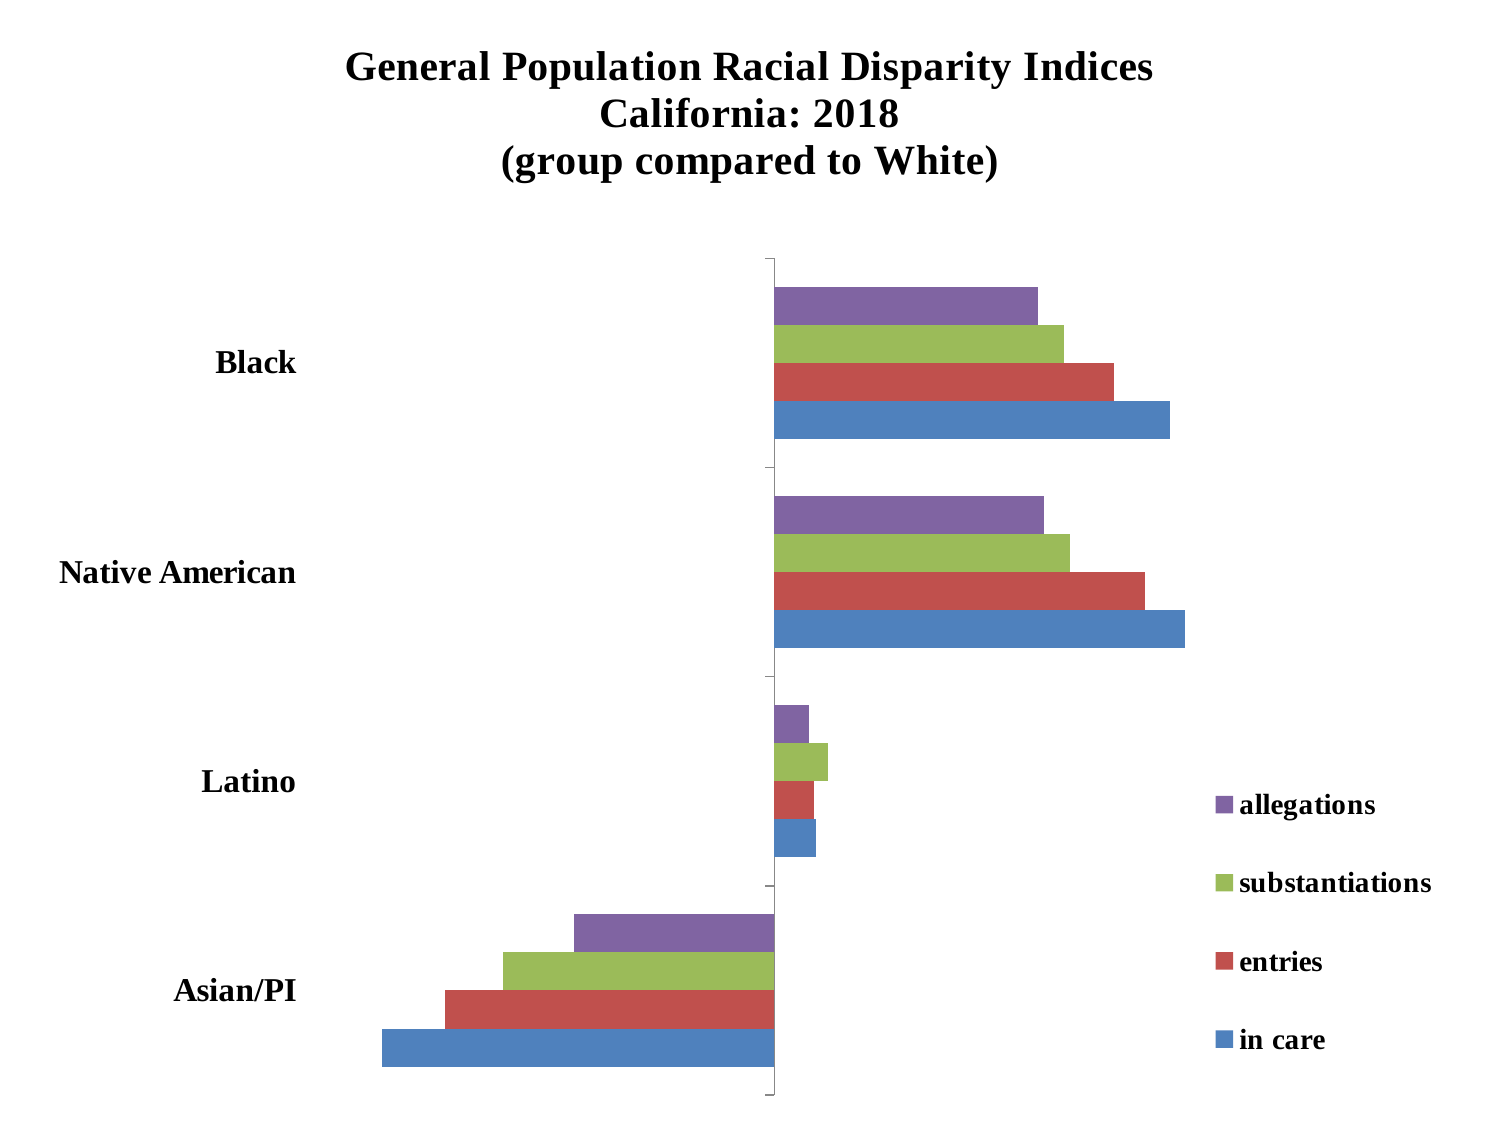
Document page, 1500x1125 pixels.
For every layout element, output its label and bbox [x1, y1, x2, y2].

chart [0, 0, 1500, 1125]
